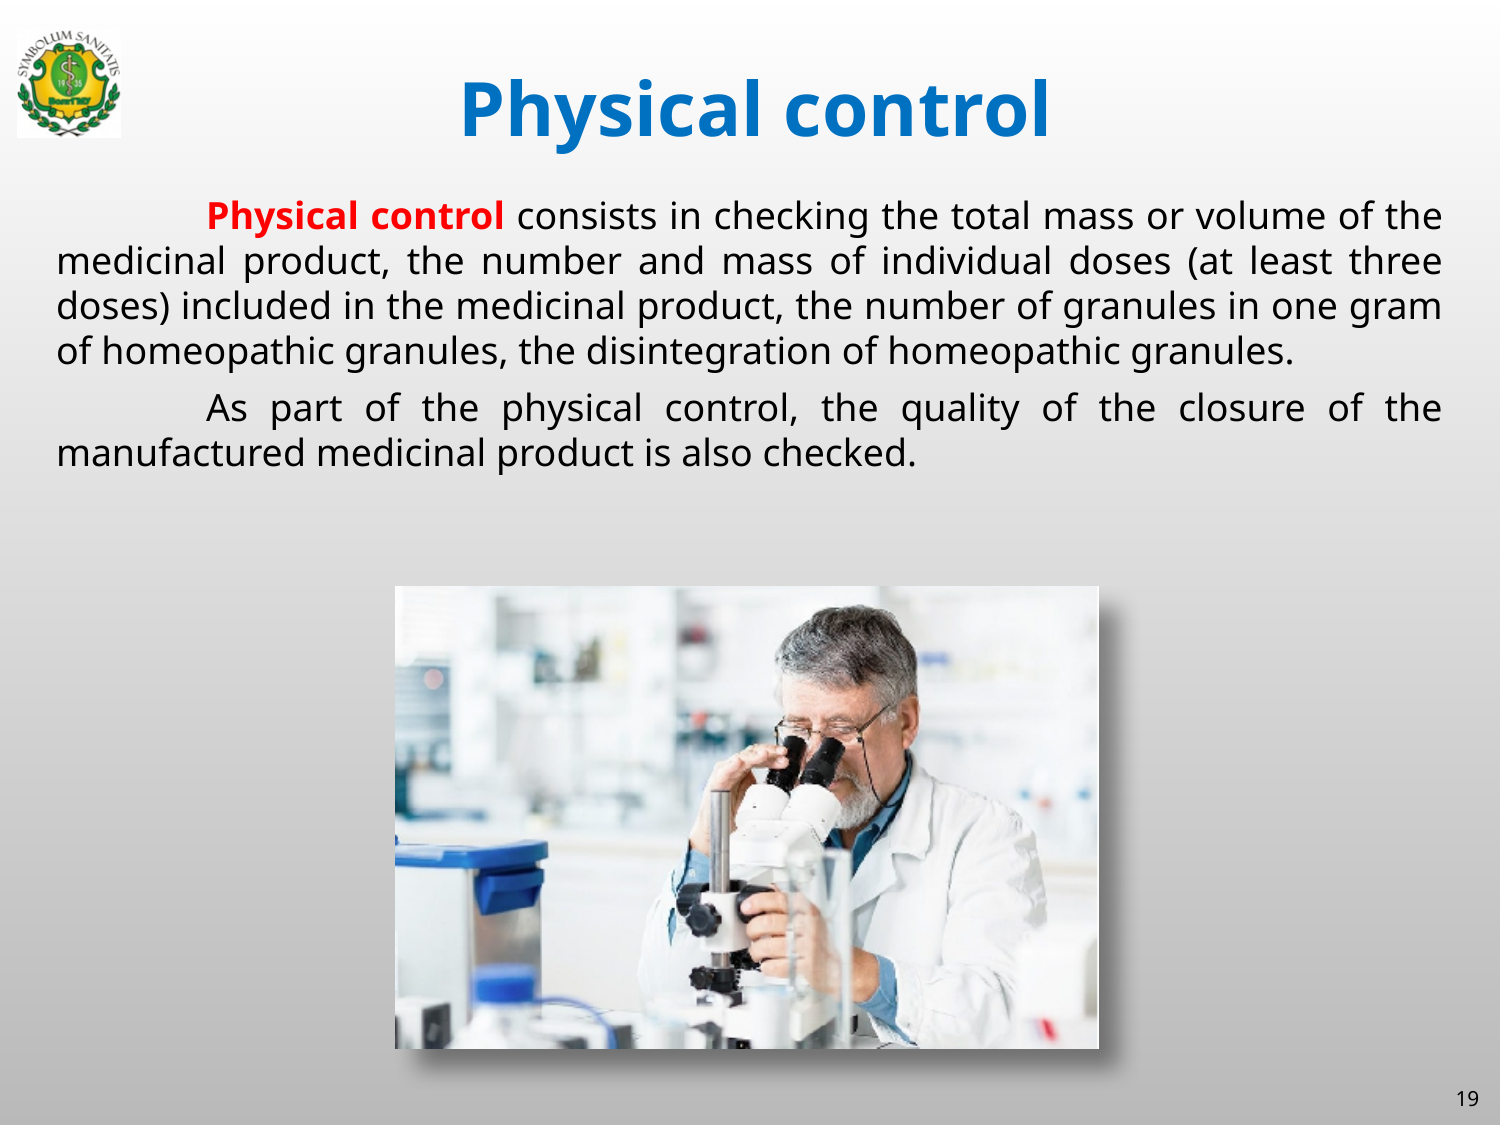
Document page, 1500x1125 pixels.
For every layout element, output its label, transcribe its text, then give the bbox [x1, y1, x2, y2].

text_box Physical control consists in checking the total mass or volume of the medicinal product, the number and mass of individual doses (at least three doses) included in the medicinal product, the number of granules in one gram of homeopathic granules, the disintegration of homeopathic granules. As part of the physical control, the quality of the closure of the manufactured medicinal product is also checked. [41, 184, 1459, 482]
text_box Physical control [147, 54, 1365, 160]
picture [395, 585, 1099, 1049]
slide_number 19 [1400, 1069, 1495, 1125]
picture [17, 30, 121, 139]
